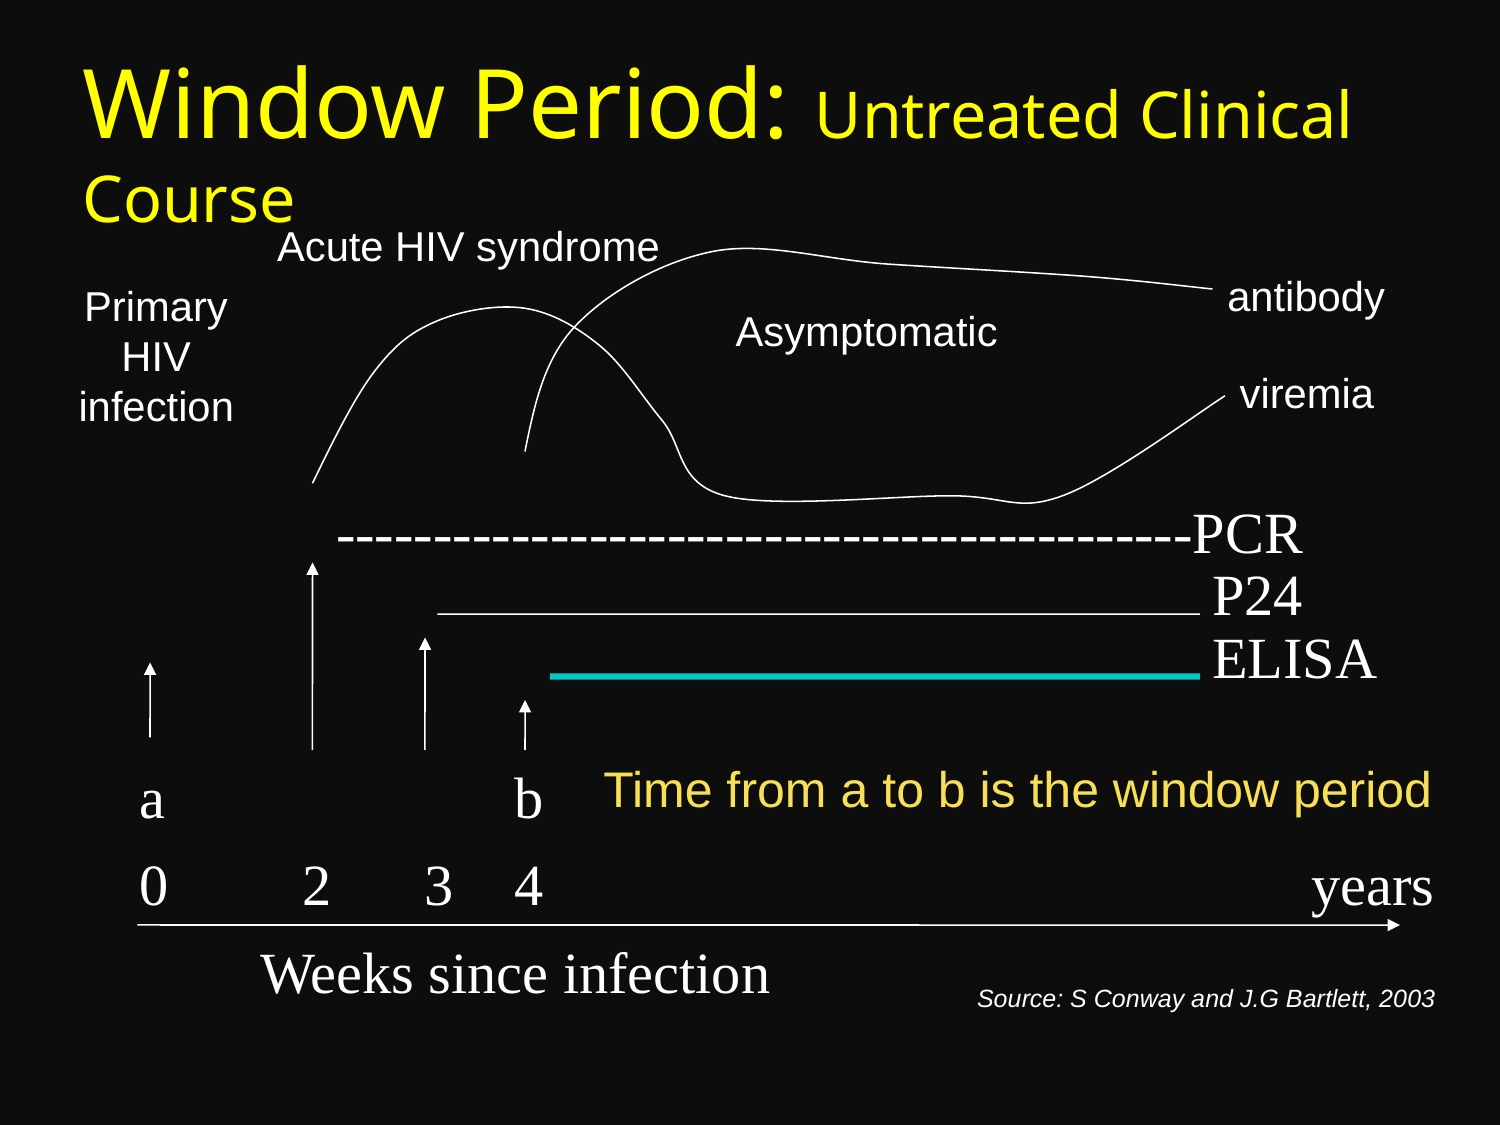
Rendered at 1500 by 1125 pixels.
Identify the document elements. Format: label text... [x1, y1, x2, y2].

text_box viremia [1224, 359, 1390, 425]
text_box [143, 662, 157, 738]
text_box ELISA [1197, 612, 1393, 698]
text_box Acute HIV syndrome [262, 212, 675, 278]
text_box 3 [409, 839, 475, 924]
text_box a [125, 752, 178, 838]
text_box [524, 248, 1212, 452]
text_box Source: S Conway and J.G Bartlett, 2003 [962, 975, 1452, 1020]
text_box Asymptomatic [720, 297, 1013, 363]
text_box [518, 699, 532, 751]
text_box --------------------------------------------PCR [321, 487, 1319, 573]
text_box 4 [500, 839, 550, 924]
text_box [422, 549, 453, 636]
text_box 2 [287, 839, 338, 924]
text_box [312, 306, 1224, 504]
text_box antibody [1212, 262, 1401, 328]
text_box P24 [1197, 549, 1319, 612]
text_box [306, 562, 319, 751]
text_box [137, 918, 1400, 932]
text_box Weeks since infection [245, 927, 1313, 1013]
text_box years [1296, 839, 1450, 925]
text_box b [499, 752, 563, 838]
text_box 0 [124, 839, 232, 925]
text_box [418, 637, 432, 751]
text_box Time from a to b is the window period [588, 749, 1448, 825]
text_box Primary HIV infection [49, 272, 263, 438]
title Window Period: Untreated Clinical Course [74, 44, 1438, 233]
